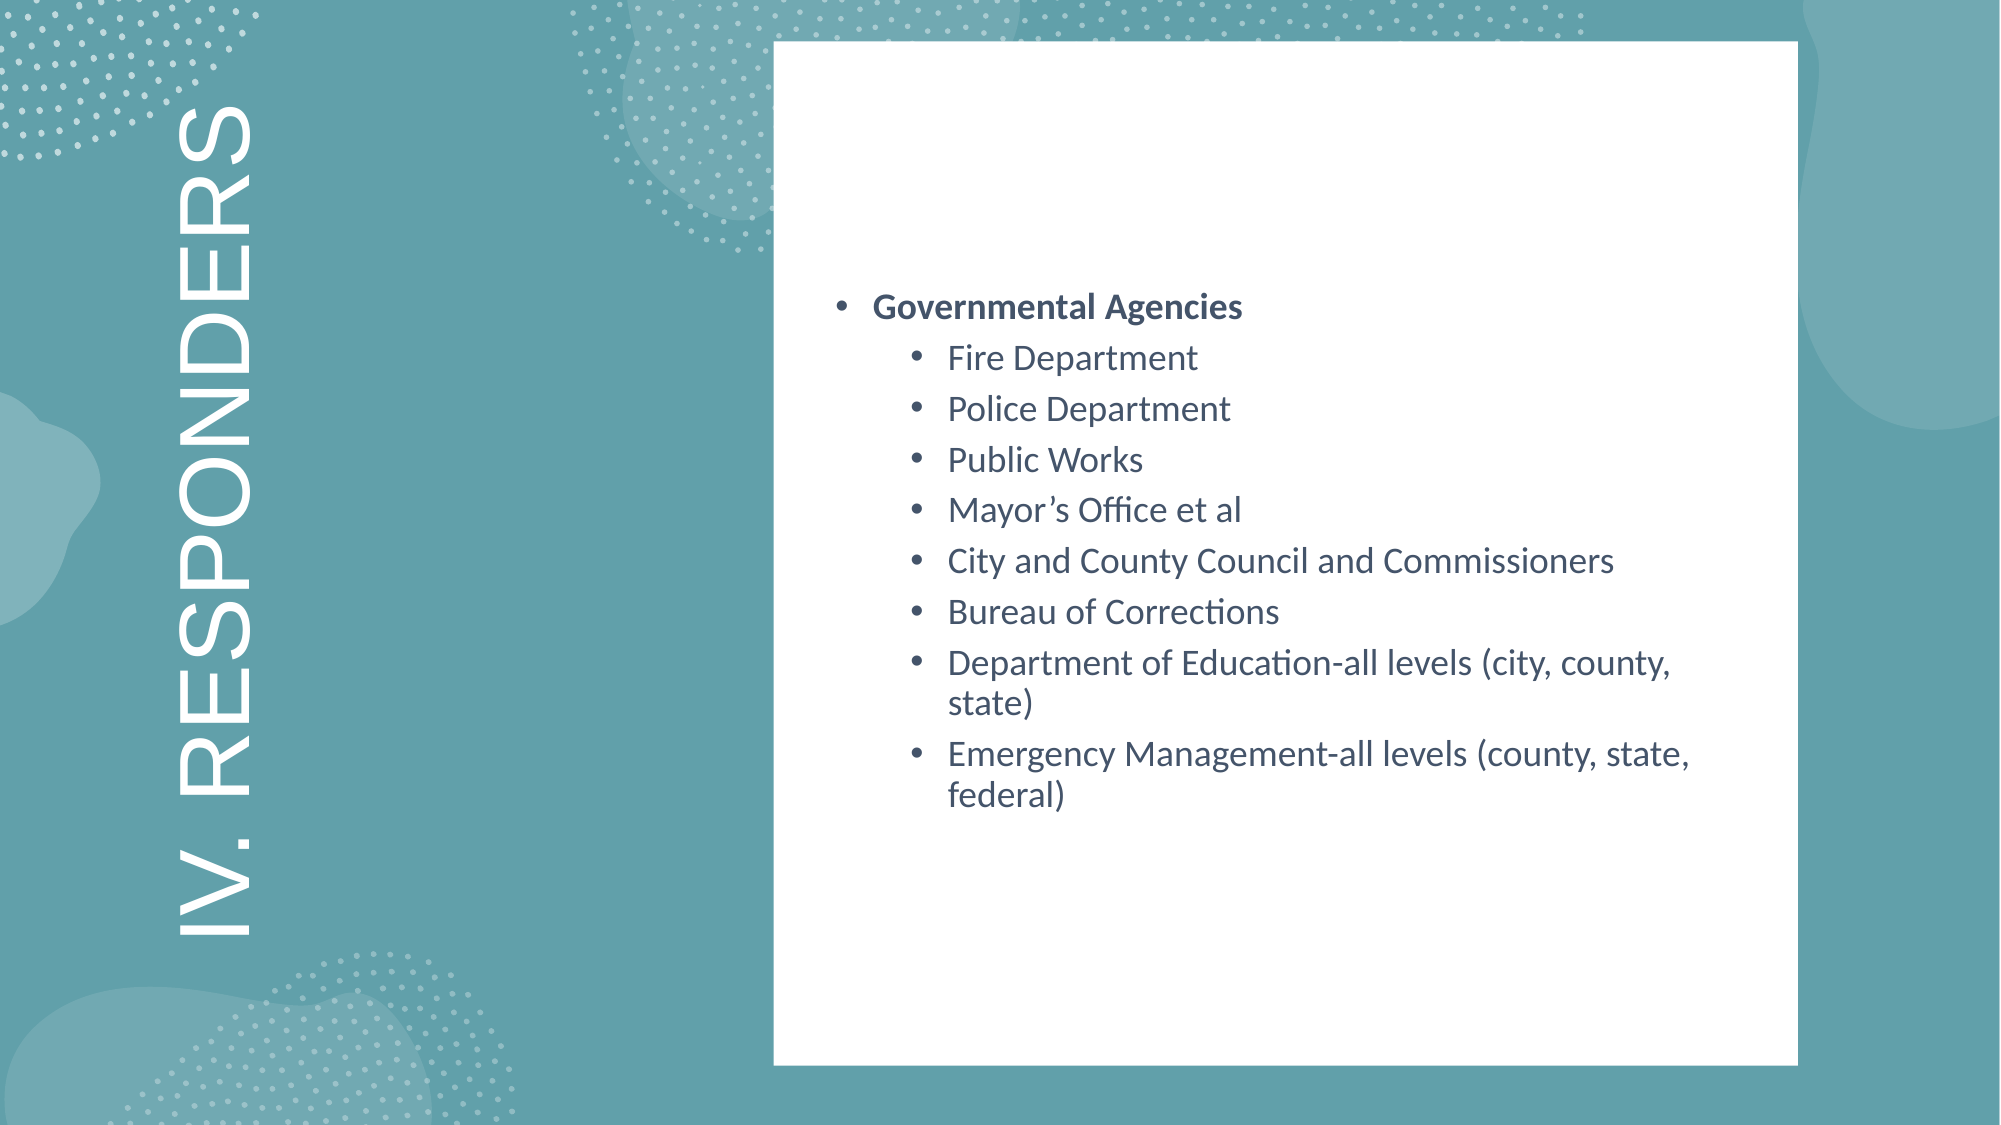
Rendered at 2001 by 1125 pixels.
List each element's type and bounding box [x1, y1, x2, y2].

text_box [0, 0, 2000, 1125]
